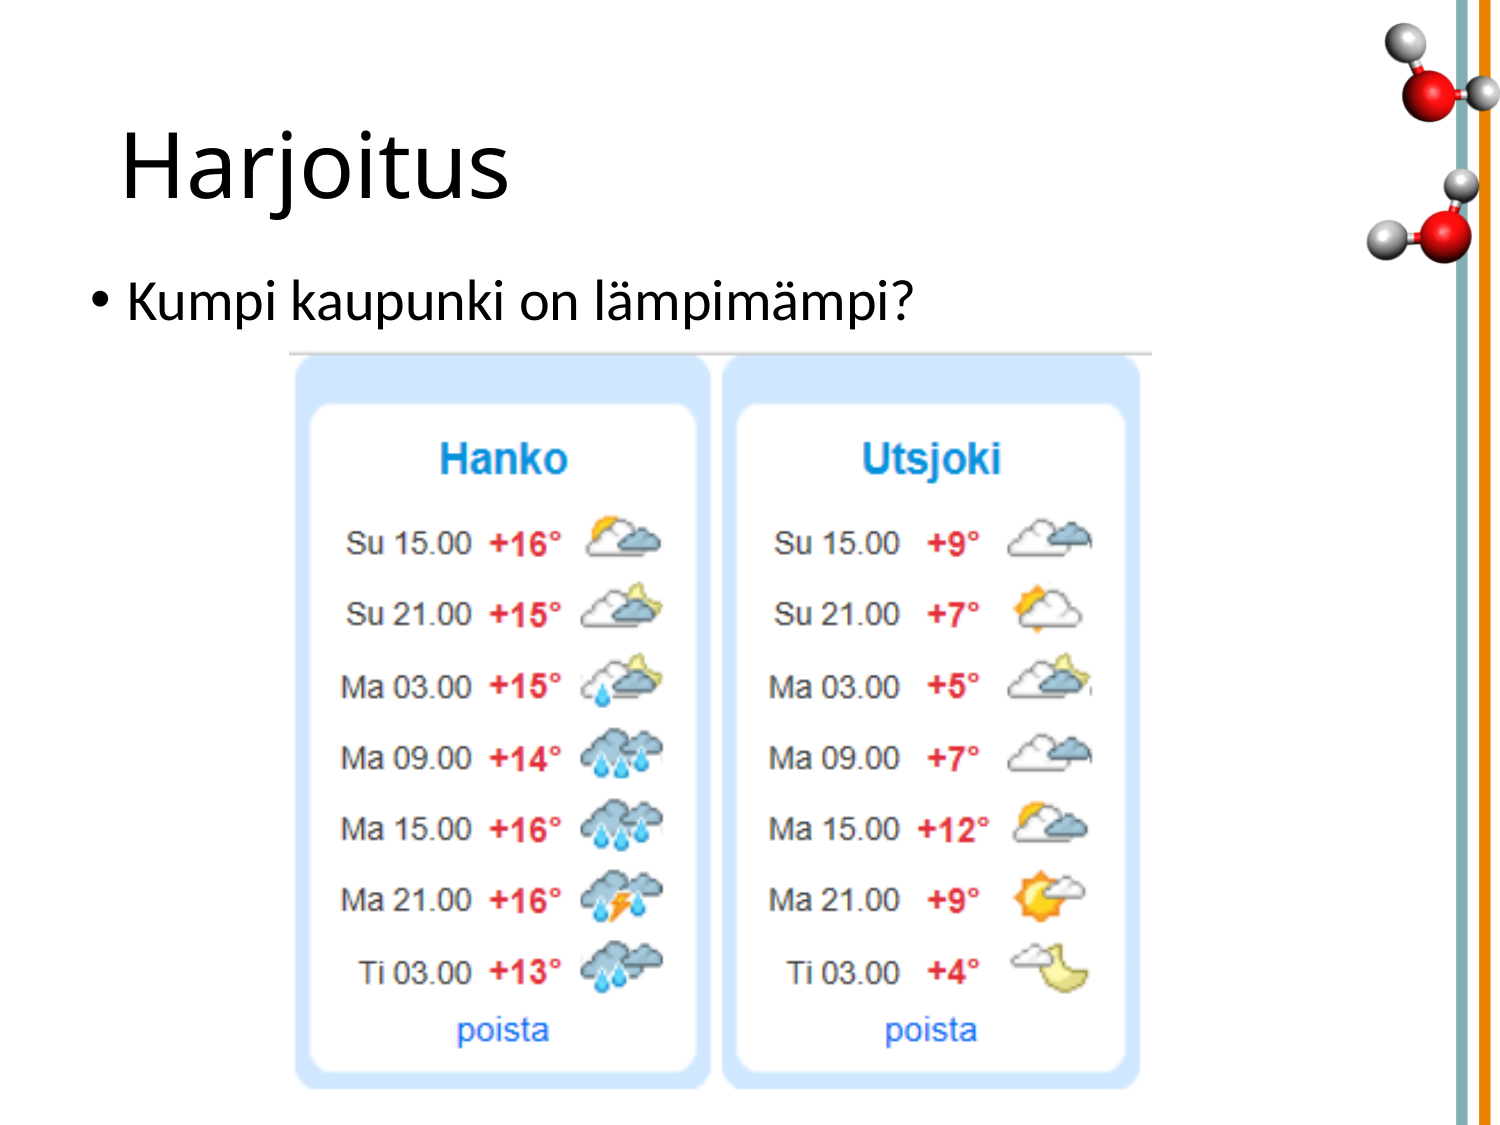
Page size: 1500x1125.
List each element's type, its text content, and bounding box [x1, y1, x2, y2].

title Harjoitus [103, 59, 1397, 262]
list Kumpi kaupunki on lämpimämpi? [75, 262, 1425, 374]
picture [0, 0, 1500, 1125]
